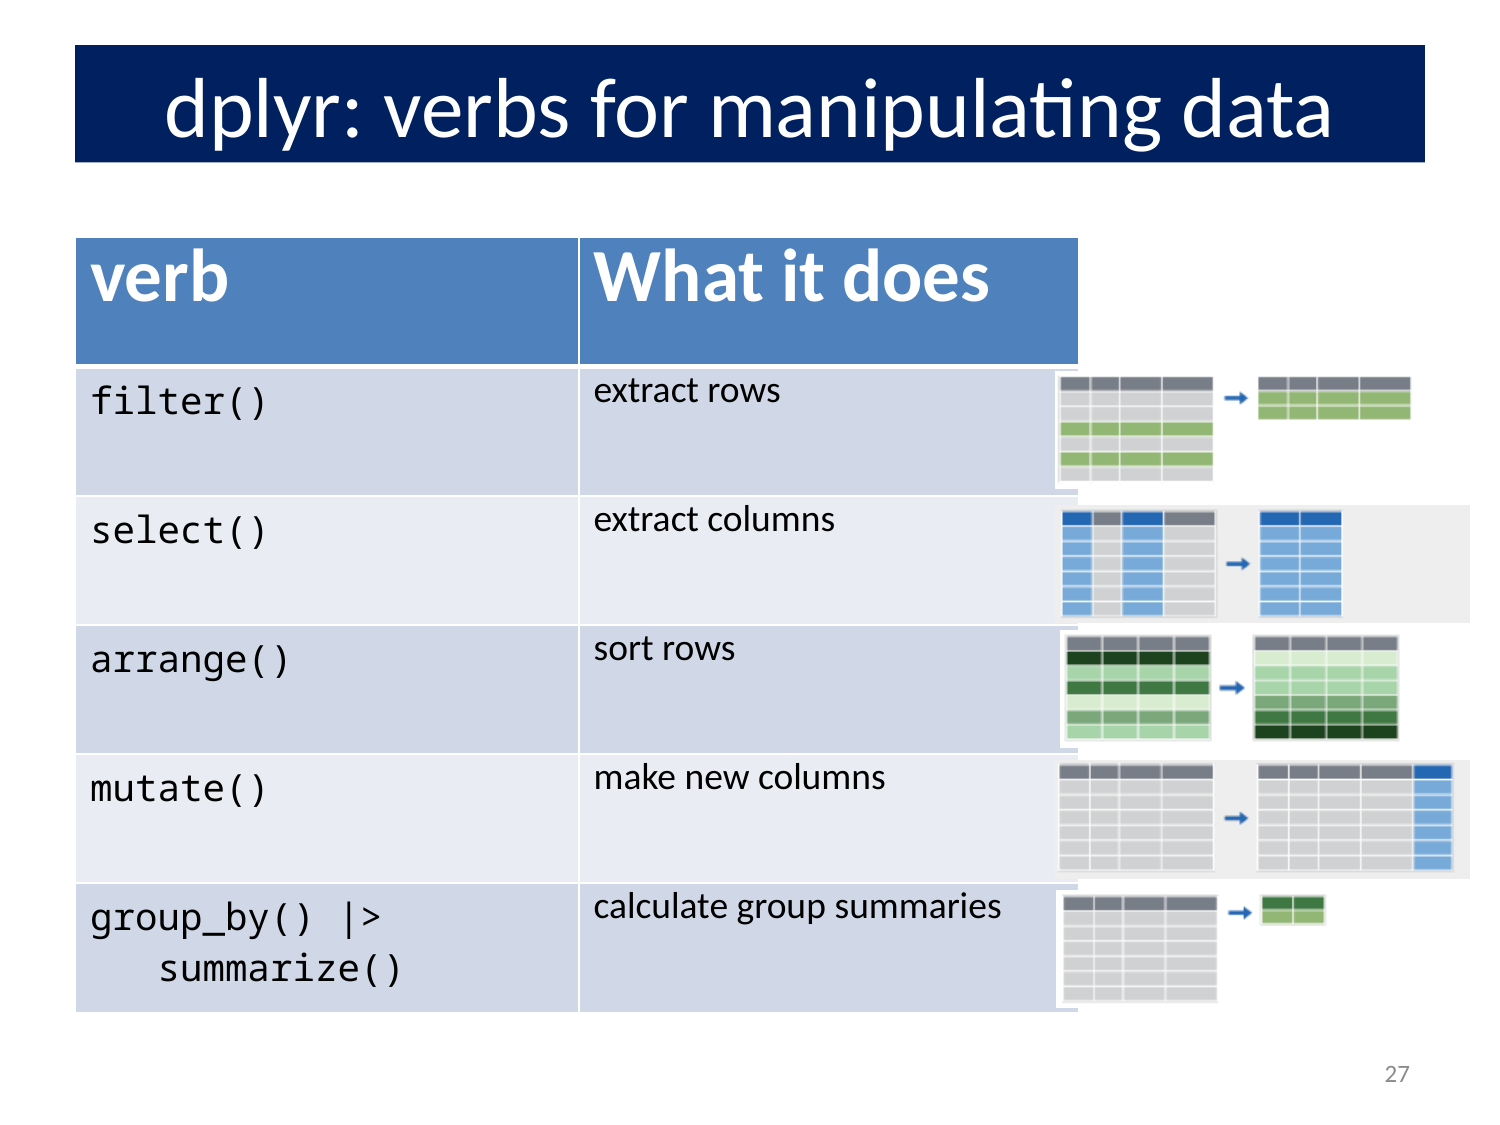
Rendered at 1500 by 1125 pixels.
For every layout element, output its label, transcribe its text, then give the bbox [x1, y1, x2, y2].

table_cell mutate() [76, 755, 578, 882]
table_cell arrange() [76, 626, 578, 753]
table_cell select() [76, 497, 578, 624]
table_cell make new columns [580, 755, 1078, 882]
picture [1055, 890, 1471, 1008]
picture [1055, 504, 1470, 623]
table_header verb [76, 238, 578, 364]
table_cell sort rows [580, 626, 1057, 753]
picture [1060, 629, 1476, 748]
slide_number 27 [1074, 1042, 1425, 1103]
table_cell calculate group summaries [580, 884, 1058, 1012]
table_header What it does [580, 238, 1078, 364]
title dplyr: verbs for manipulating data [75, 45, 1425, 163]
table_cell extract rows [580, 369, 1056, 495]
table_cell filter() [76, 369, 578, 495]
table_cell group_by() |> summarize() [76, 884, 578, 1012]
table_cell extract columns [580, 497, 1078, 624]
picture [1055, 760, 1470, 879]
picture [1055, 370, 1470, 489]
